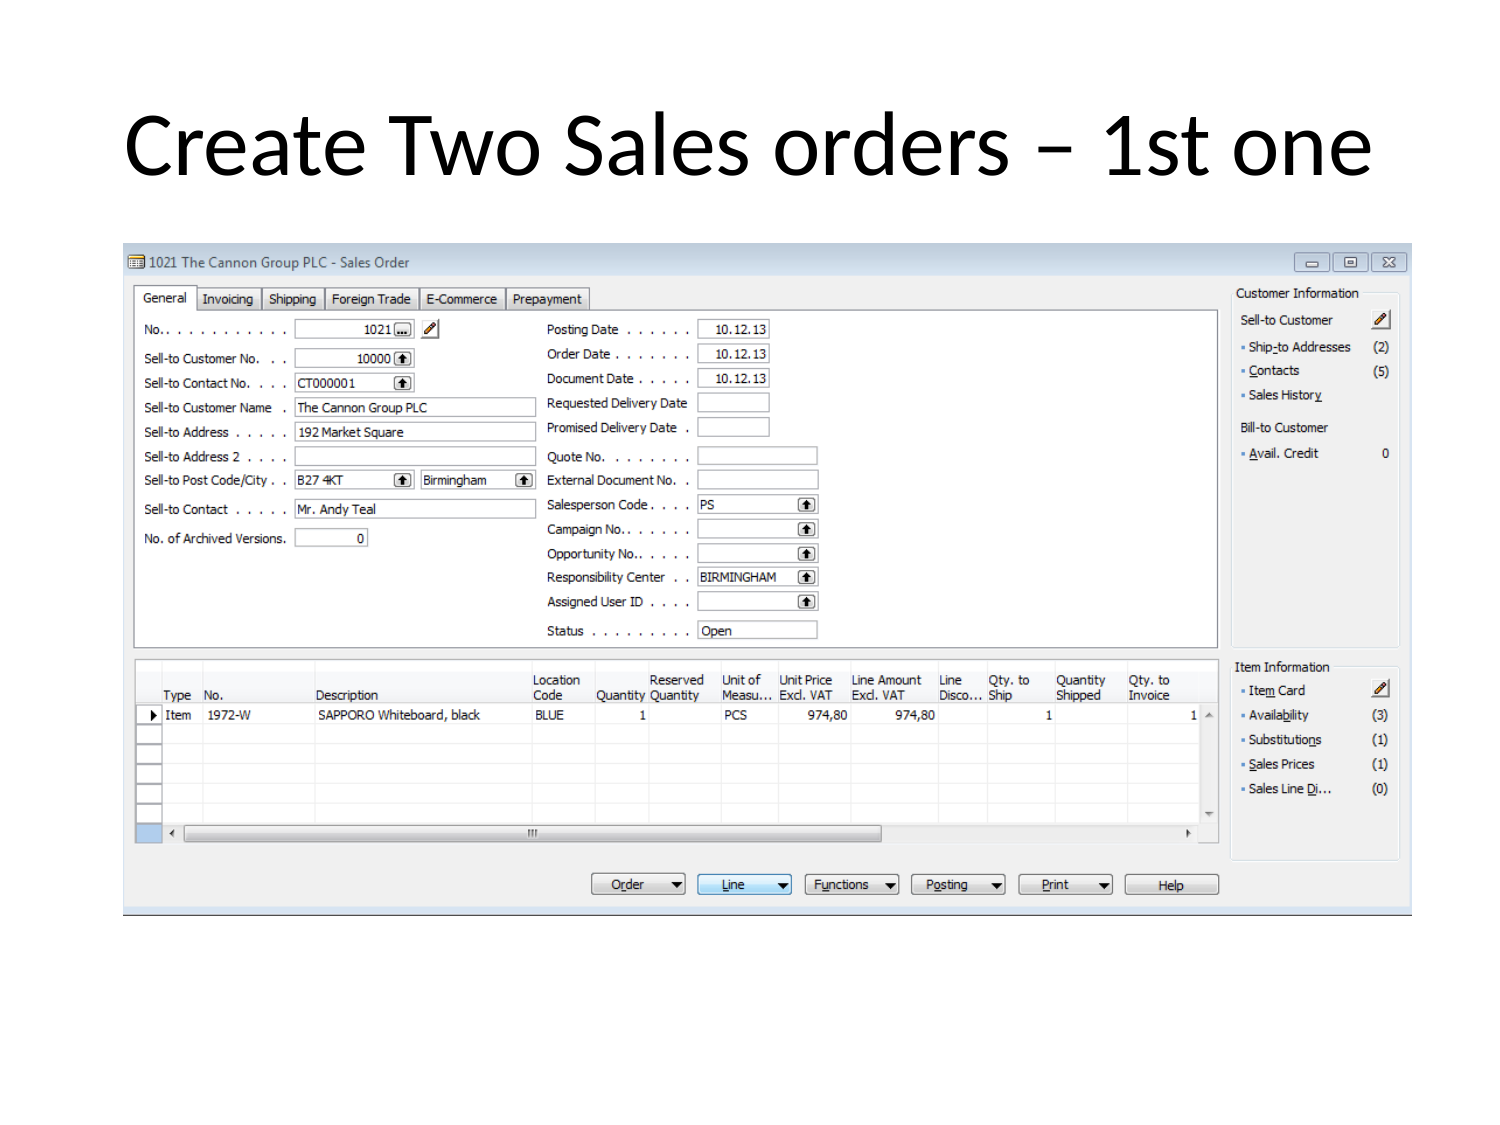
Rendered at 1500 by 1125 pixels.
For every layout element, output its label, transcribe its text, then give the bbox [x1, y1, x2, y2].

title Create Two Sales orders – 1st one [75, 45, 1425, 233]
picture [123, 243, 1413, 916]
